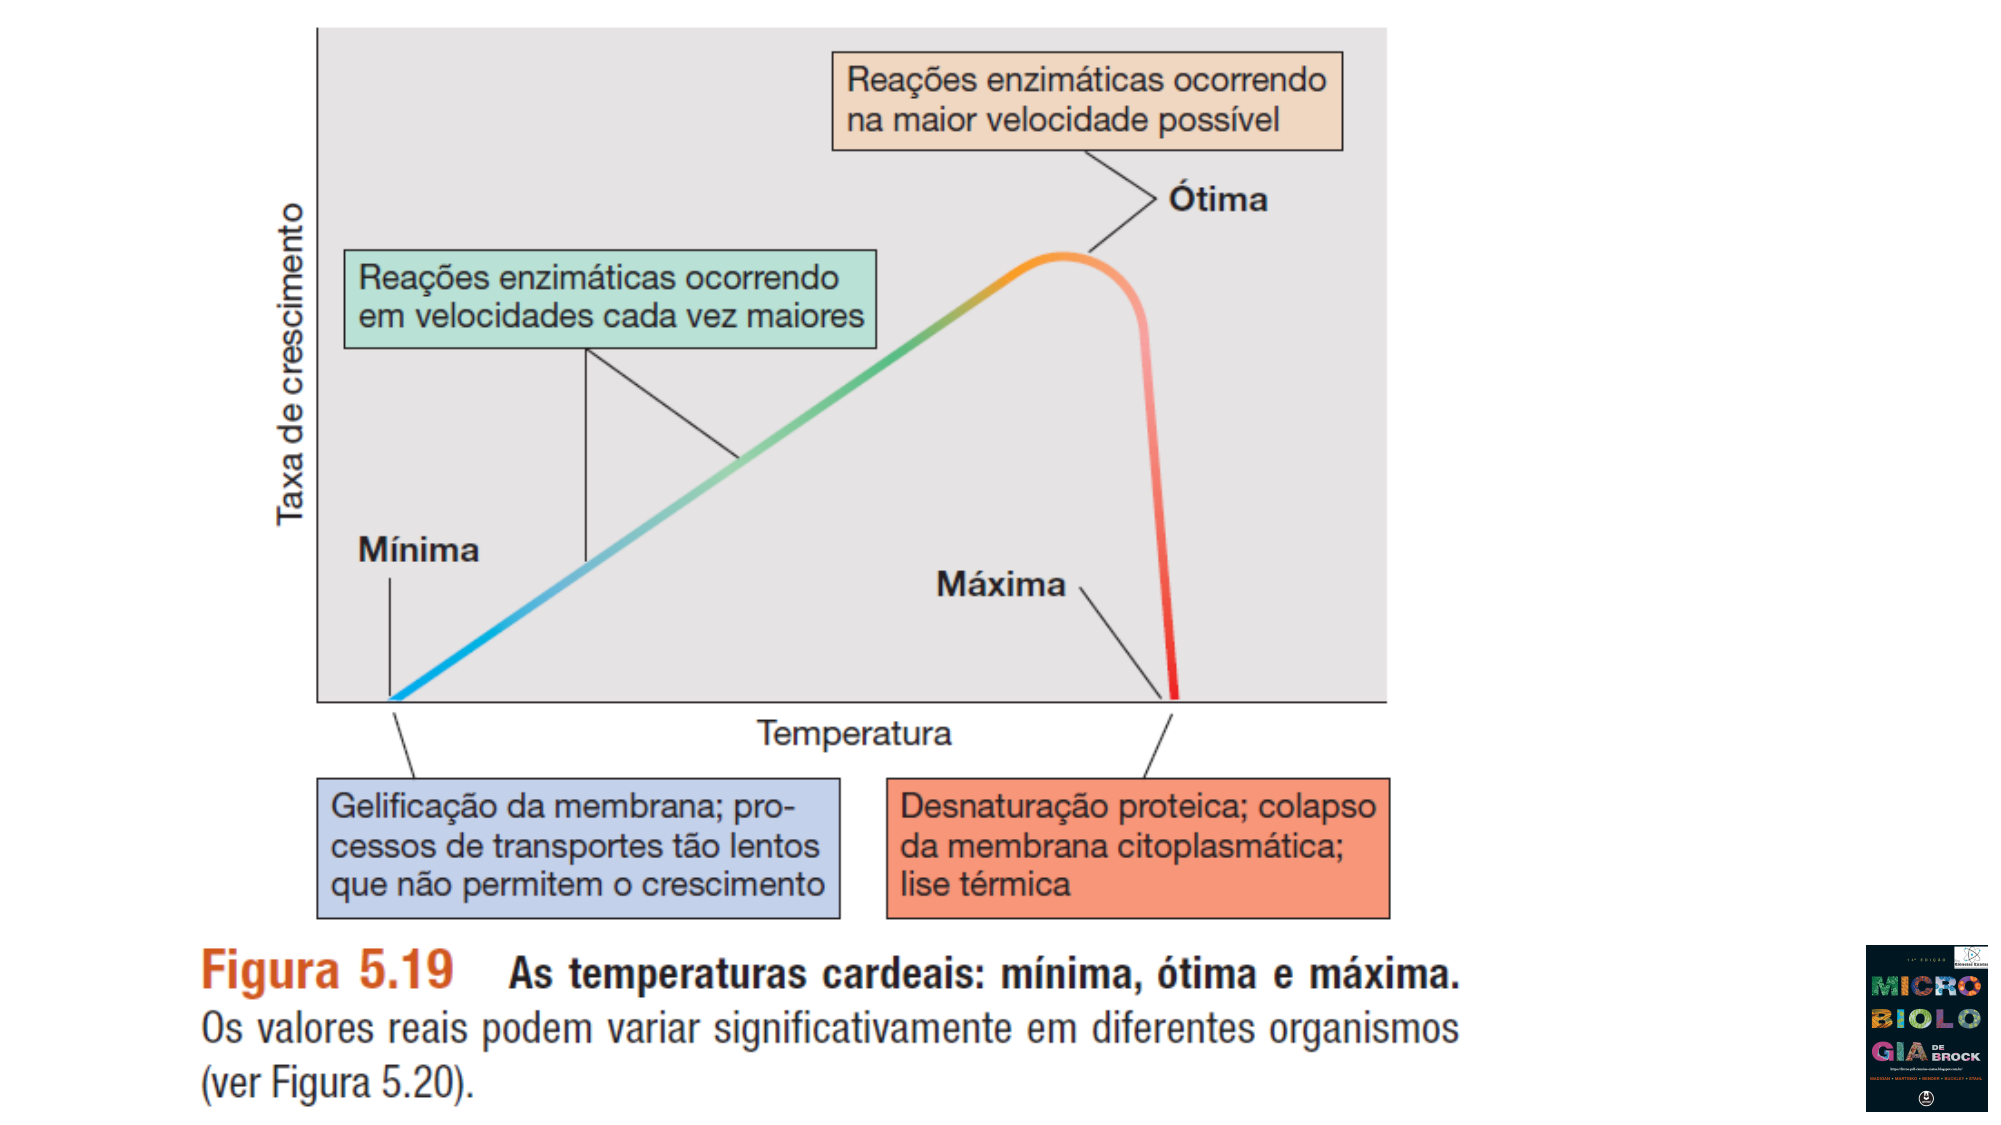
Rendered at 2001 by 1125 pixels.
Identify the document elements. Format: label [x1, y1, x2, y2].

picture [1866, 945, 1988, 1112]
picture [167, 0, 1489, 1125]
